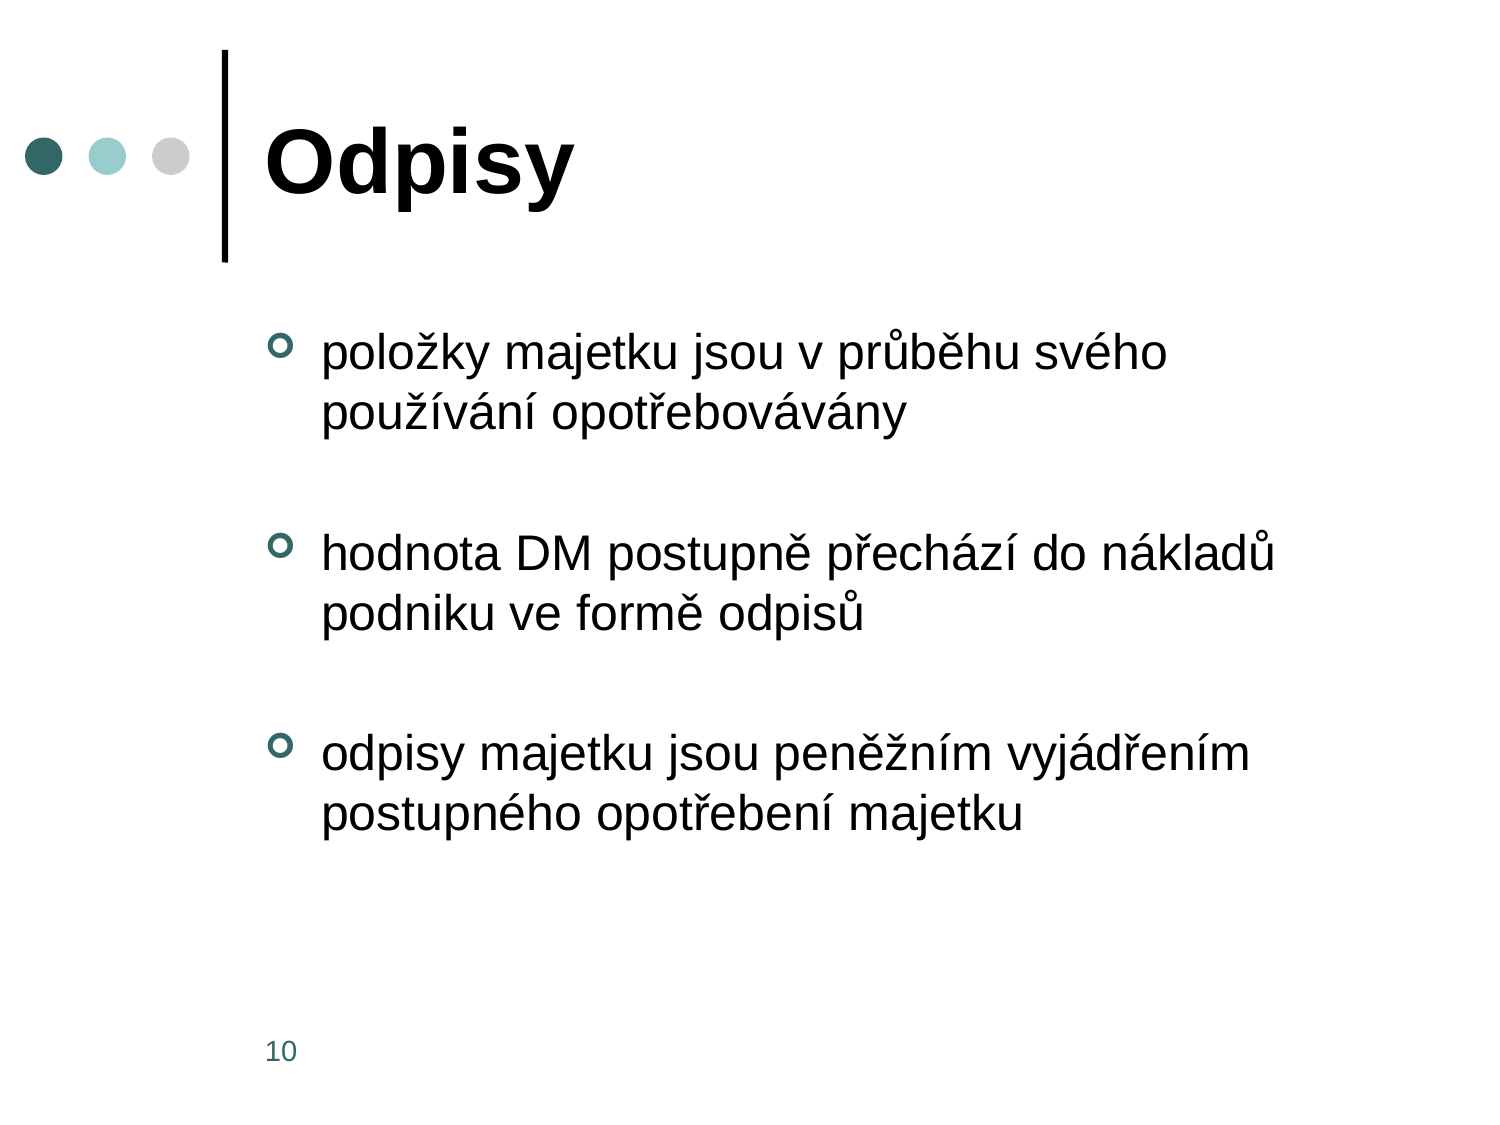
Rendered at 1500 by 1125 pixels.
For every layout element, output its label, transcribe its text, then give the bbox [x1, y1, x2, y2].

slide_number 10 [249, 1024, 463, 1101]
title Odpisy [249, 30, 1401, 282]
list položky majetku jsou v průběhu svého používání opotřebovávány hodnota DM postupně přechází do nákladů podniku ve formě odpisů odpisy majetku jsou peněžním vyjádřením postupného opotřebení majetku [249, 312, 1401, 988]
